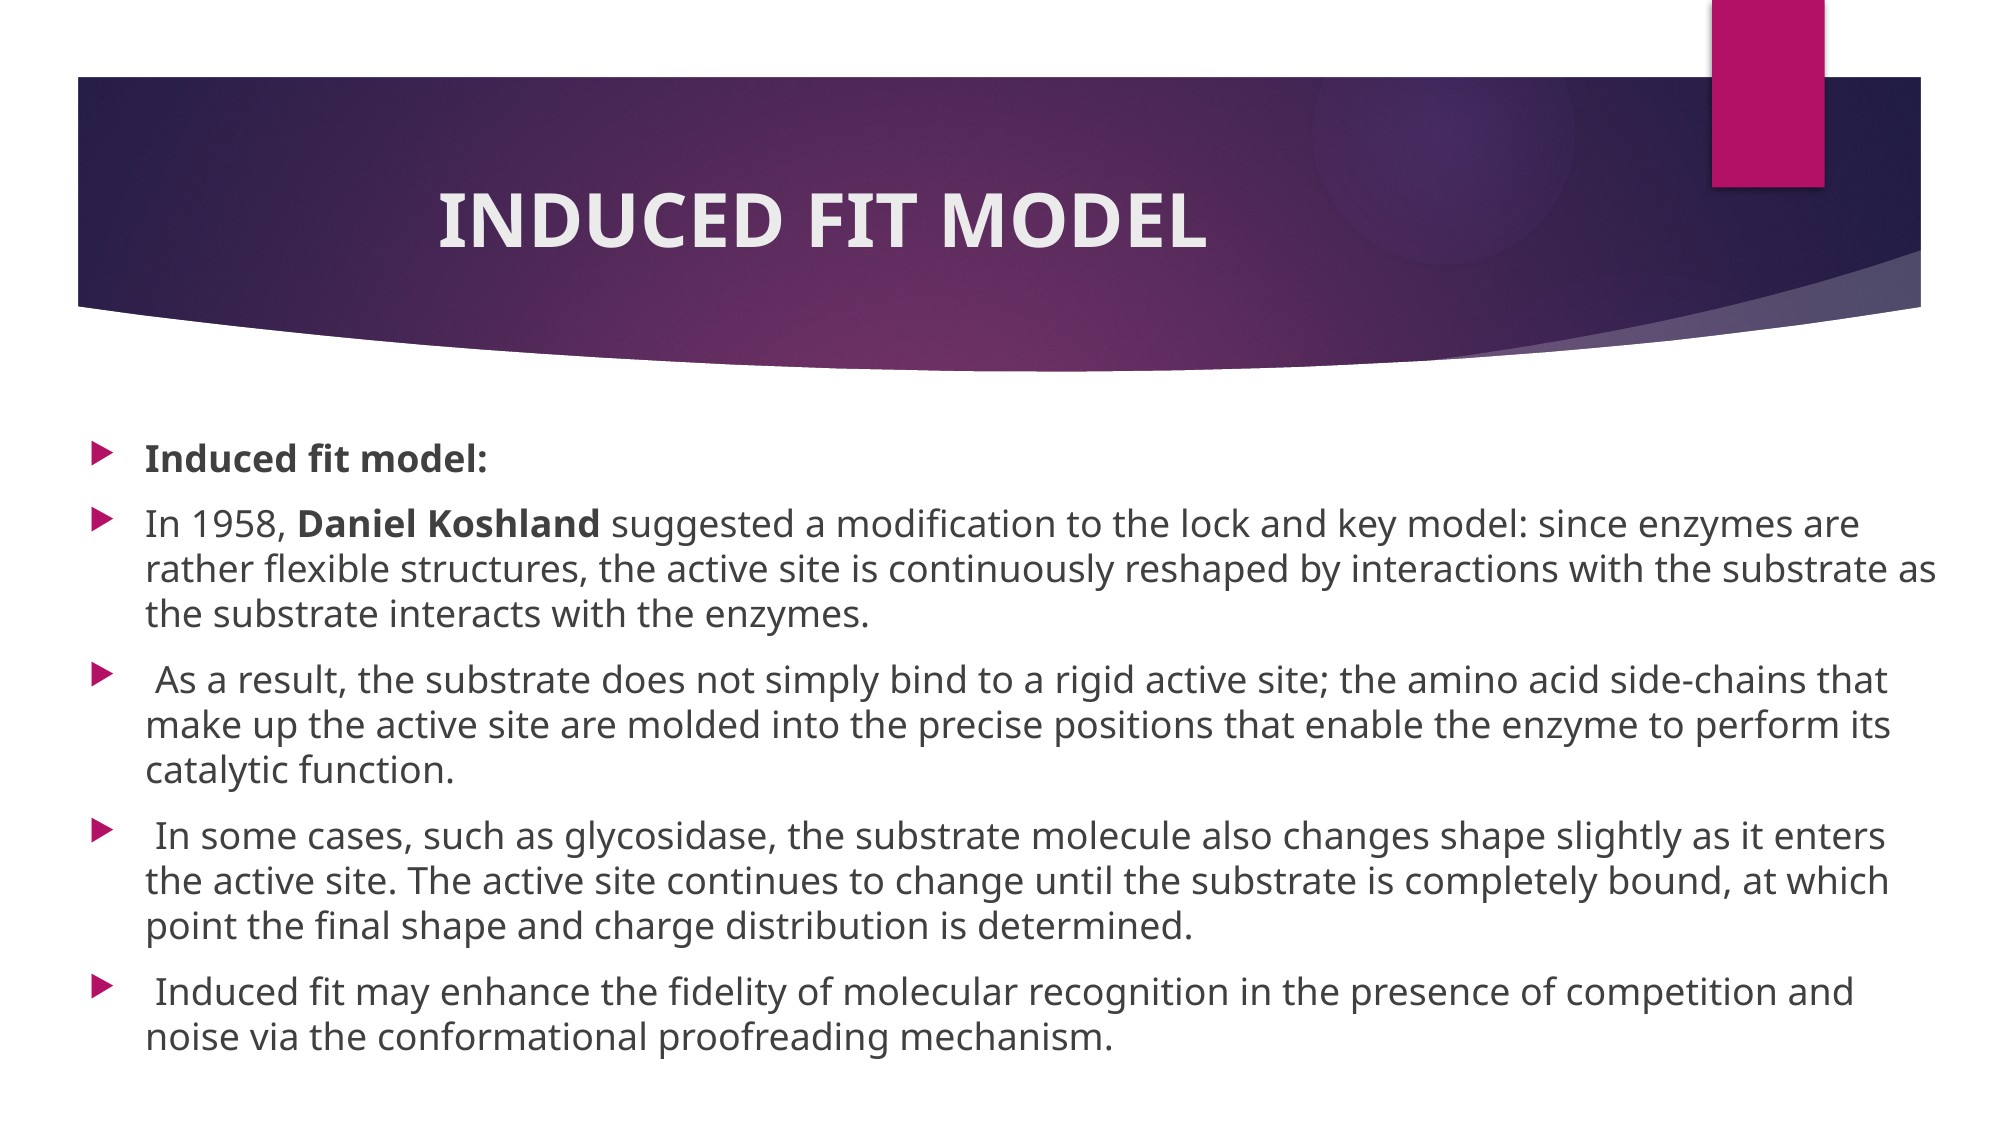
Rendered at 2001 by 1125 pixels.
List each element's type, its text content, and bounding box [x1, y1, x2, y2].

list Induced fit model: In 1958, Daniel Koshland suggested a modification to the lock and key model: since enzymes are rather flexible structures, the active site is continuously reshaped by interactions with the substrate as the substrate interacts with the enzymes. As a result, the substrate does not simply bind to a rigid active site; the amino acid side-chains that make up the active site are molded into the precise positions that enable the enzyme to perform its catalytic function. In some cases, such as glycosidase, the substrate molecule also changes shape slightly as it enters the active site. The active site continues to change until the substrate is completely bound, at which point the final shape and charge distribution is determined. Induced fit may enhance the fidelity of molecular recognition in the presence of competition and noise via the conformational proofreading mechanism. [73, 427, 1963, 1125]
title INDUCED FIT MODEL [189, 159, 1627, 276]
